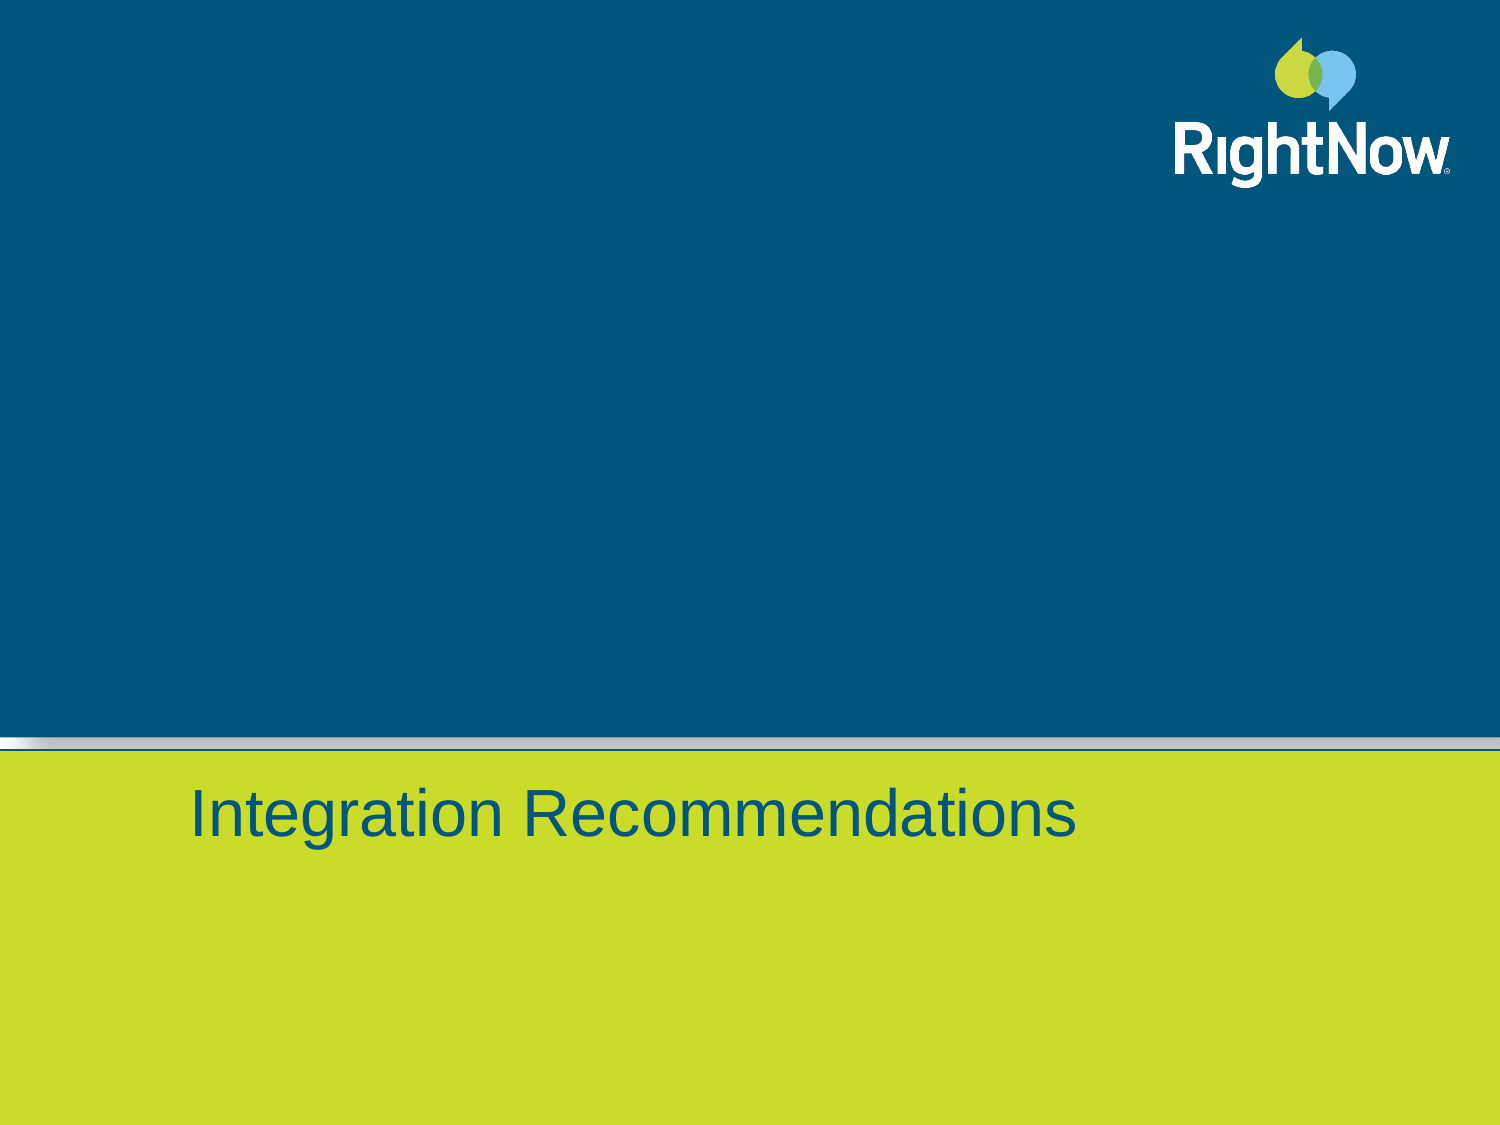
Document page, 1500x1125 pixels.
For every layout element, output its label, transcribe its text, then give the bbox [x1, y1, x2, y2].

picture [1275, 40, 1355, 109]
picture [1329, 122, 1365, 173]
picture [1231, 137, 1262, 187]
picture [1403, 138, 1449, 173]
picture [1370, 137, 1402, 174]
title Integration Recommendations [174, 762, 1450, 986]
picture [1269, 122, 1299, 173]
picture [1218, 138, 1226, 173]
picture [1302, 122, 1323, 174]
picture [1176, 122, 1212, 173]
